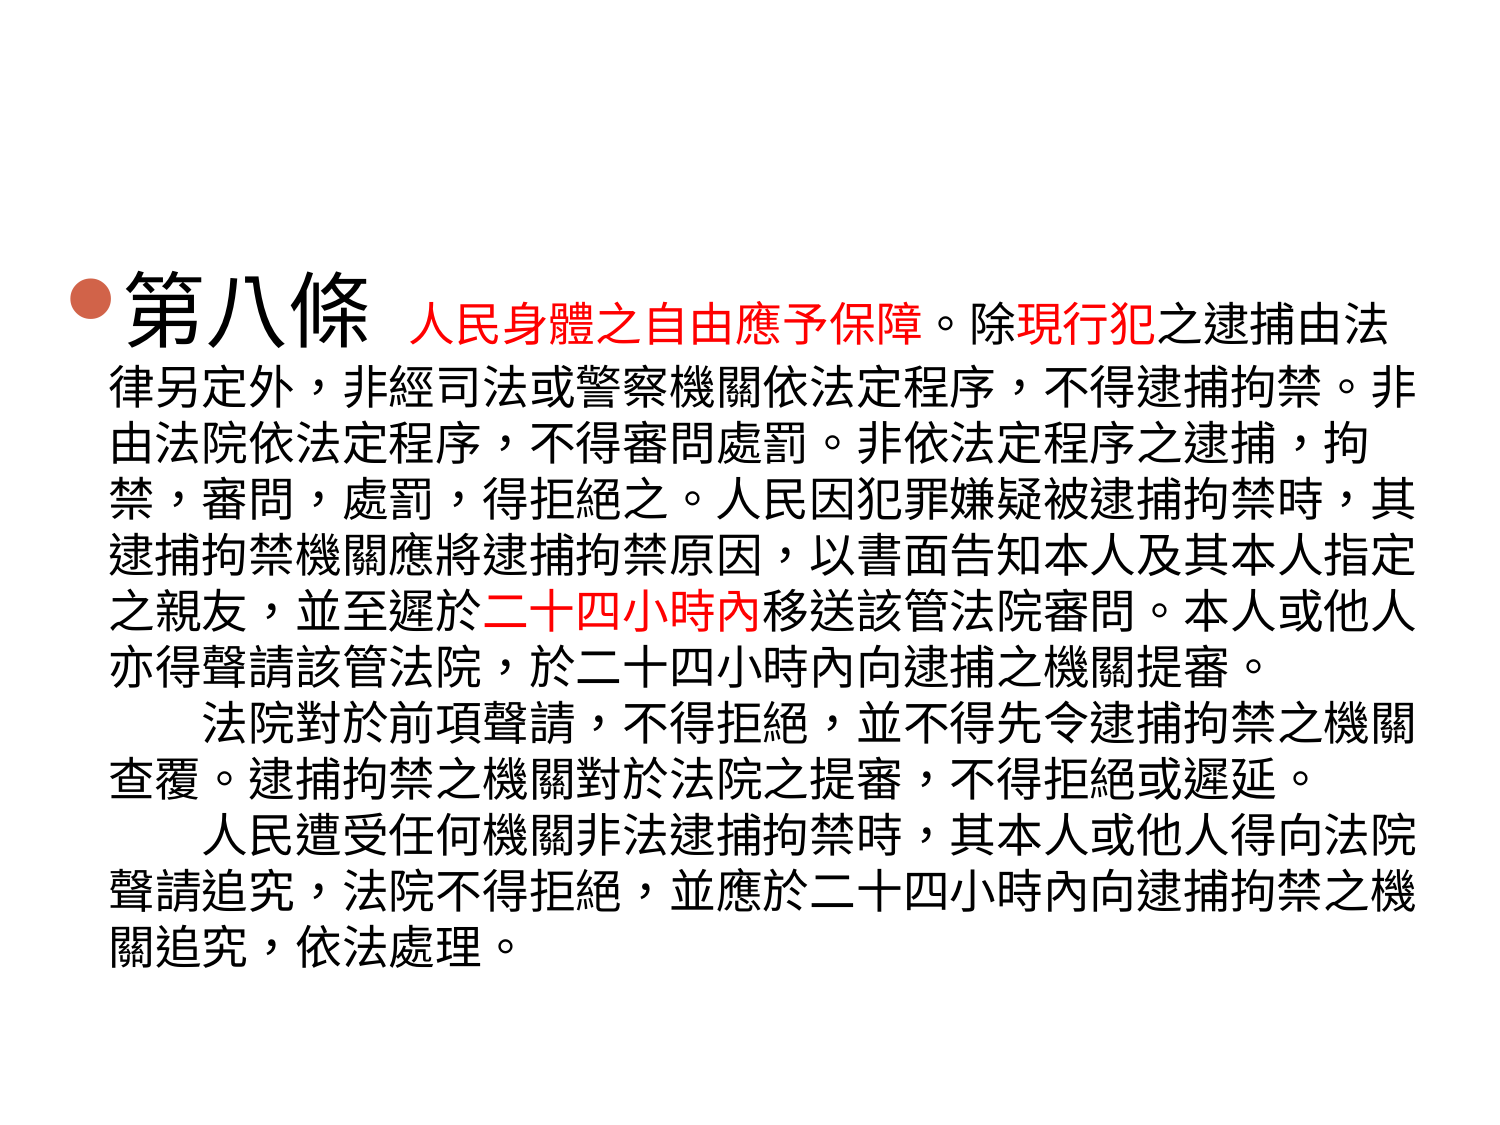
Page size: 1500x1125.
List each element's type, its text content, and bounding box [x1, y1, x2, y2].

list 第八條 人民身體之自由應予保障。除現行犯之逮捕由法律另定外，非經司法或警察機關依法定程序，不得逮捕拘禁。非由法院依法定程序，不得審問處罰。非依法定程序之逮捕，拘禁，審問，處罰，得拒絕之。人民因犯罪嫌疑被逮捕拘禁時，其逮捕拘禁機關應將逮捕拘禁原因，以書面告知本人及其本人指定之親友，並至遲於二十四小時內移送該管法院審問。本人或他人亦得聲請該管法院，於二十四小時內向逮捕之機關提審。 法院對於前項聲請，不得拒絕，並不得先令逮捕拘禁之機關查覆。逮捕拘禁之機關對於法院之提審，不得拒絕或遲延。 人民遭受任何機關非法逮捕拘禁時，其本人或他人得向法院聲請追究，法院不得拒絕，並應於二十四小時內向逮捕拘禁之機關追究，依法處理。 [49, 250, 1445, 1001]
